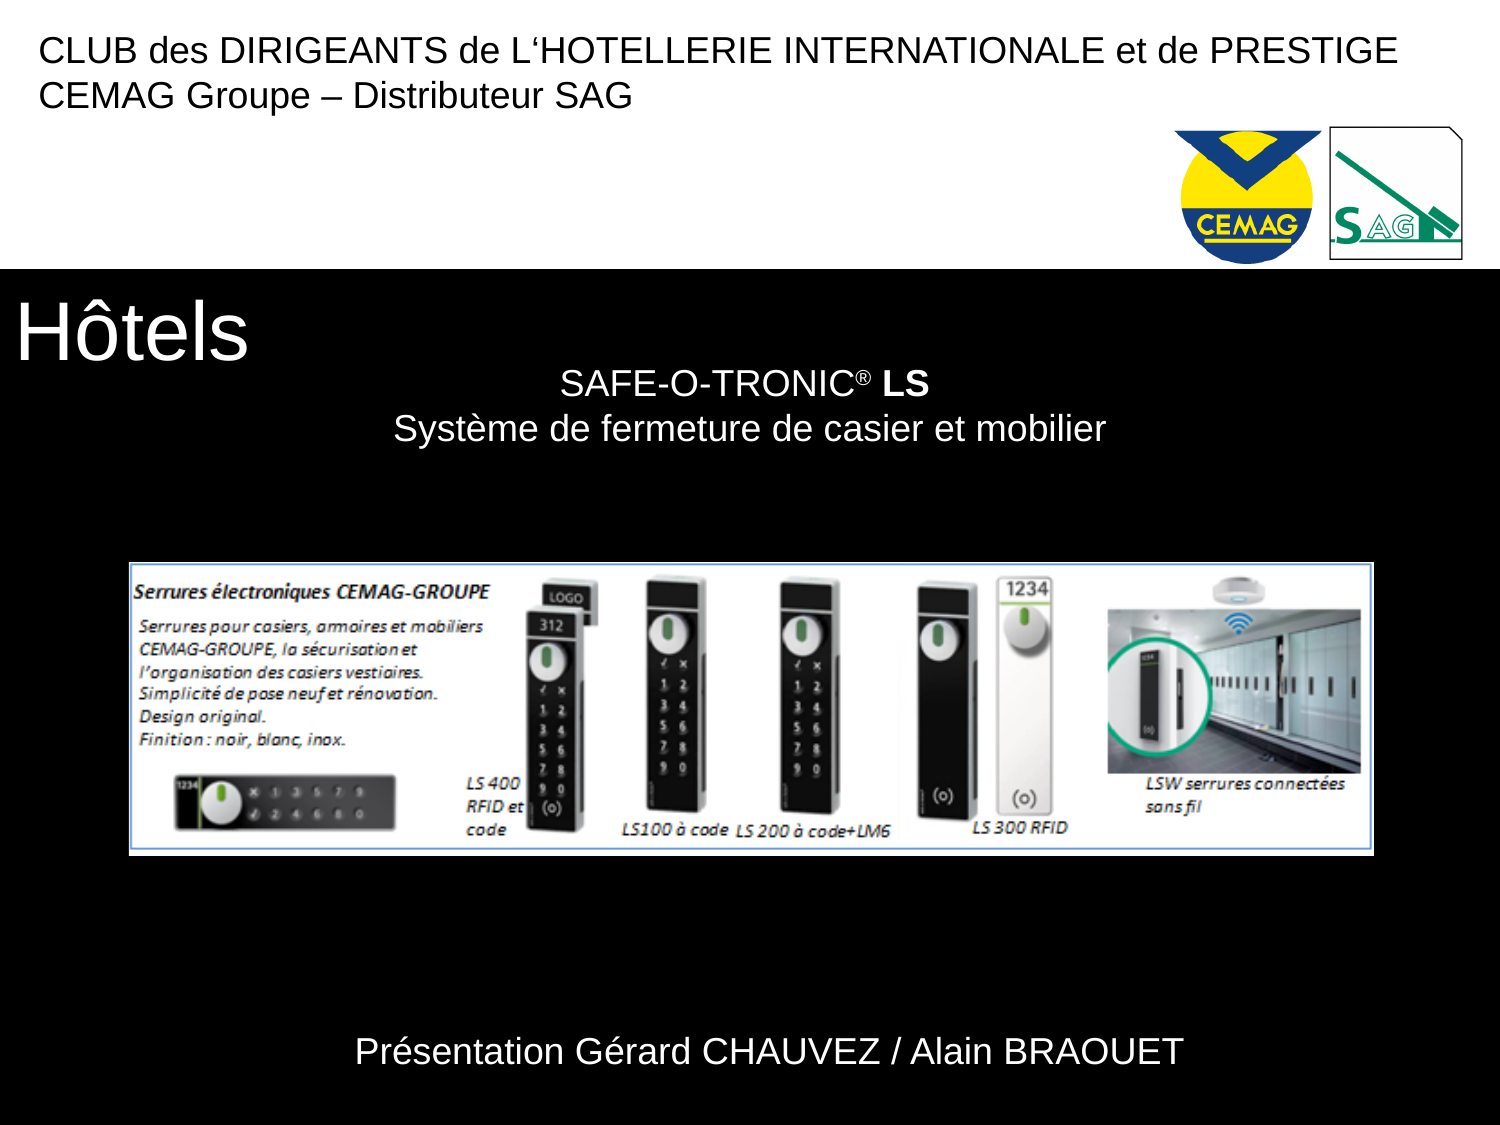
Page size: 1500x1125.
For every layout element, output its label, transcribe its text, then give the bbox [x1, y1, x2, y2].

picture [1134, 117, 1471, 269]
text_box [0, 269, 1500, 1125]
text_box SAFE-O-TRONIC® LS Système de fermeture de casier et mobilier [117, 351, 1383, 457]
text_box Présentation Gérard CHAUVEZ / Alain BRAOUET [339, 1019, 1231, 1125]
text_box Hôtels [0, 269, 340, 385]
picture [128, 562, 1375, 856]
